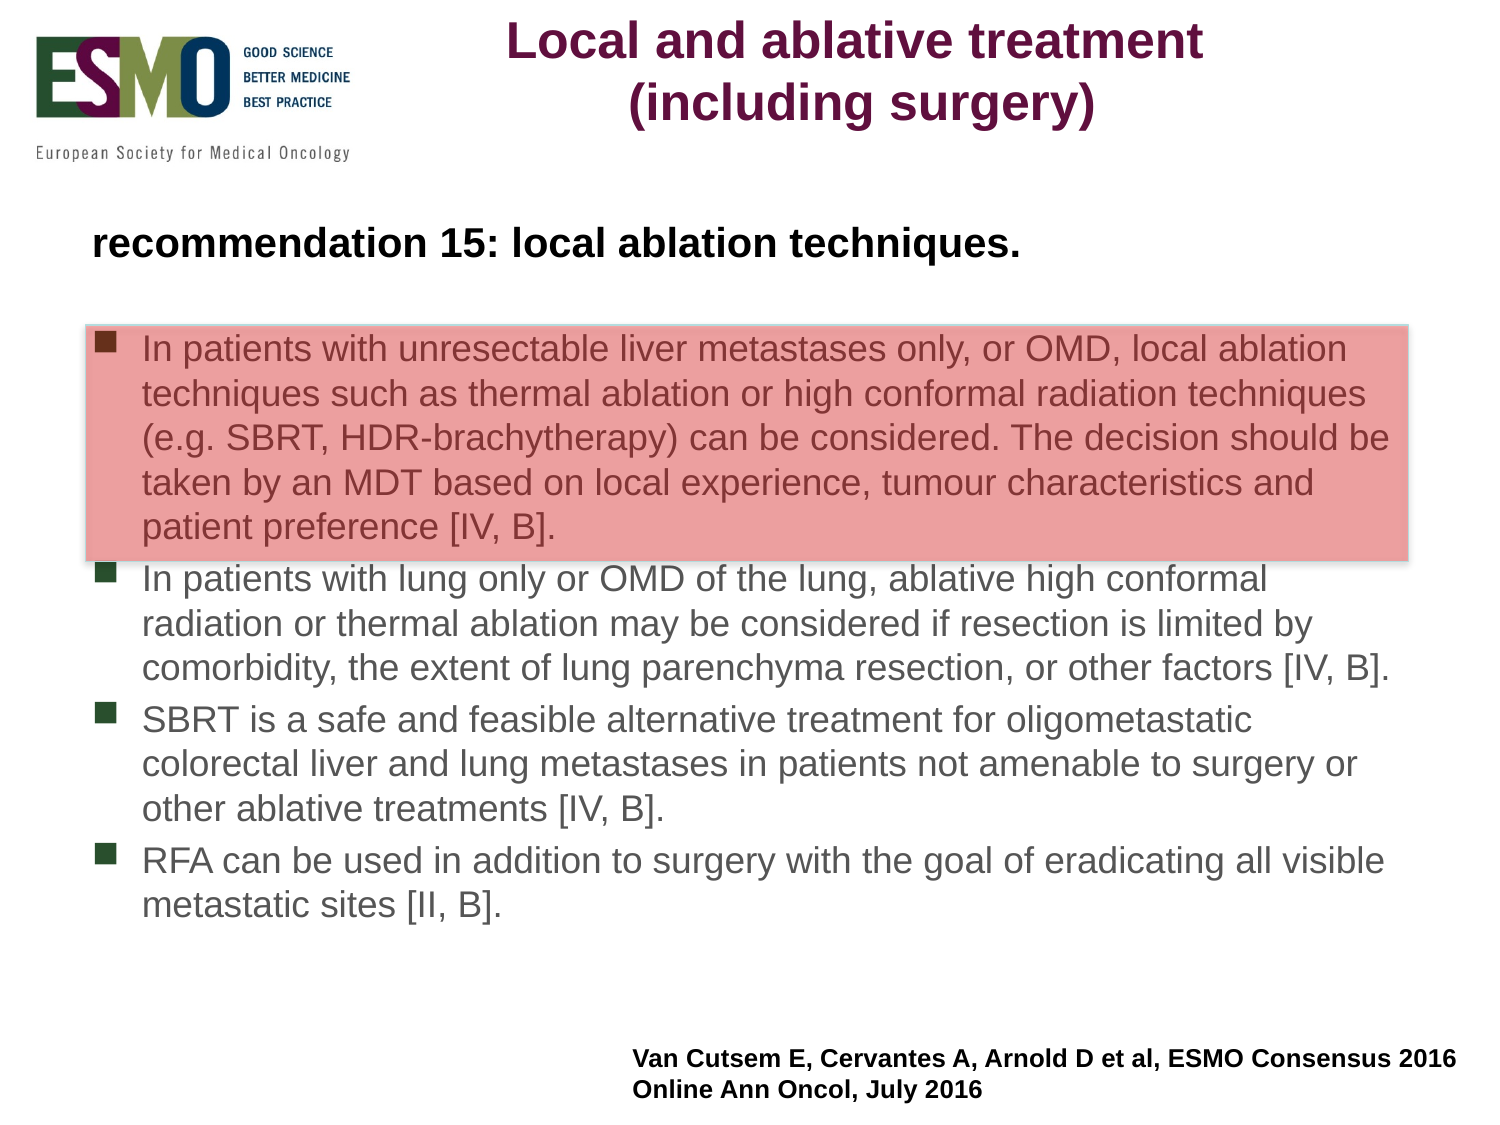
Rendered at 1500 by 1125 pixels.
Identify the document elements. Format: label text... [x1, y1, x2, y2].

text_box [85, 324, 1409, 562]
picture [29, 31, 361, 167]
title Local and ablative treatment (including surgery) [225, 37, 1500, 225]
list recommendation 15: local ablation techniques. In patients with unresectable liver metastases only, or OMD, local ablation techniques such as thermal ablation or high conformal radiation techniques (e.g. SBRT, HDR-brachytherapy) can be considered. The decision should be taken by an MDT based on local experience, tumour characteristics and patient preference [IV, B]. In patients with lung only or OMD of the lung, ablative high conformal radiation or thermal ablation may be considered if resection is limited by comorbidity, the extent of lung parenchyma resection, or other factors [IV, B]. SBRT is a safe and feasible alternative treatment for oligometastatic colorectal liver and lung metastases in patients not amenable to surgery or other ablative treatments [IV, B]. RFA can be used in addition to surgery with the goal of eradicating all visible metastatic sites [II, B]. [76, 208, 1427, 988]
text_box Van Cutsem E, Cervantes A, Arnold D et al, ESMO Consensus 2016 Online Ann Oncol, July 2016 [617, 1034, 1500, 1112]
